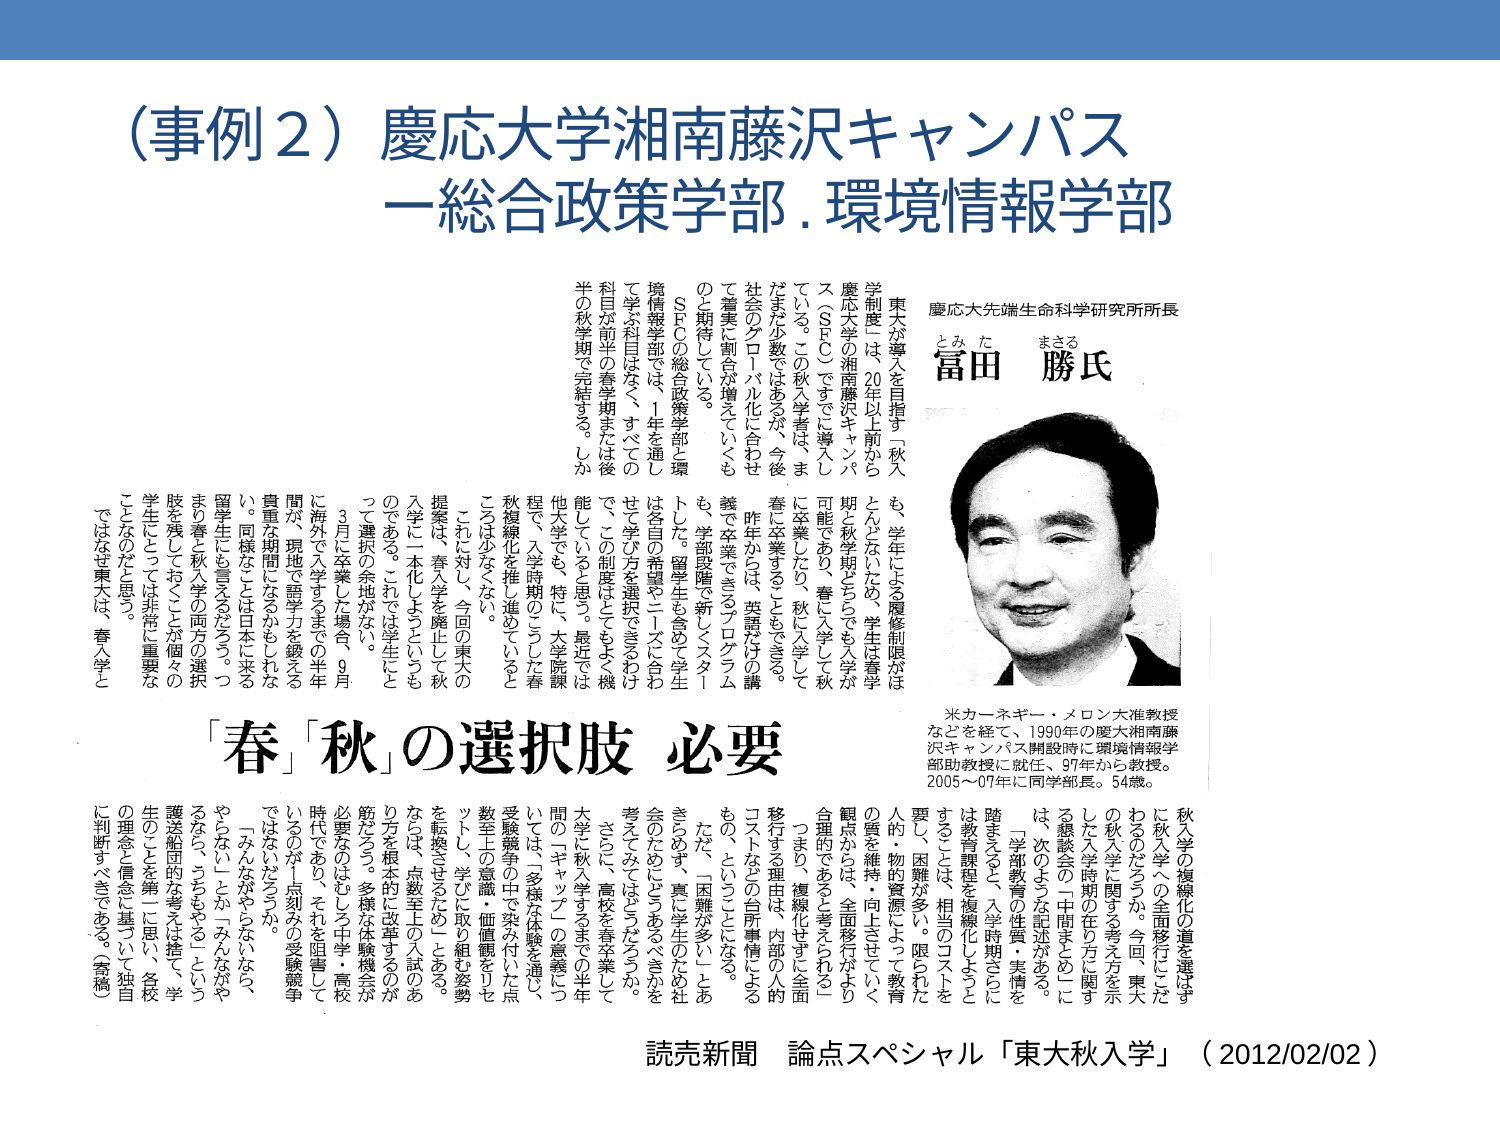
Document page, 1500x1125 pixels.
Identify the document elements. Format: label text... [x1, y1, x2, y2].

list 読売新聞 論点スペシャル「東大秋入学」（2012/02/02） [60, 249, 1411, 1083]
title （事例２）慶応大学湘南藤沢キャンパス ー総合政策学部.環境情報学部 [75, 87, 1425, 250]
picture [74, 258, 1212, 1027]
